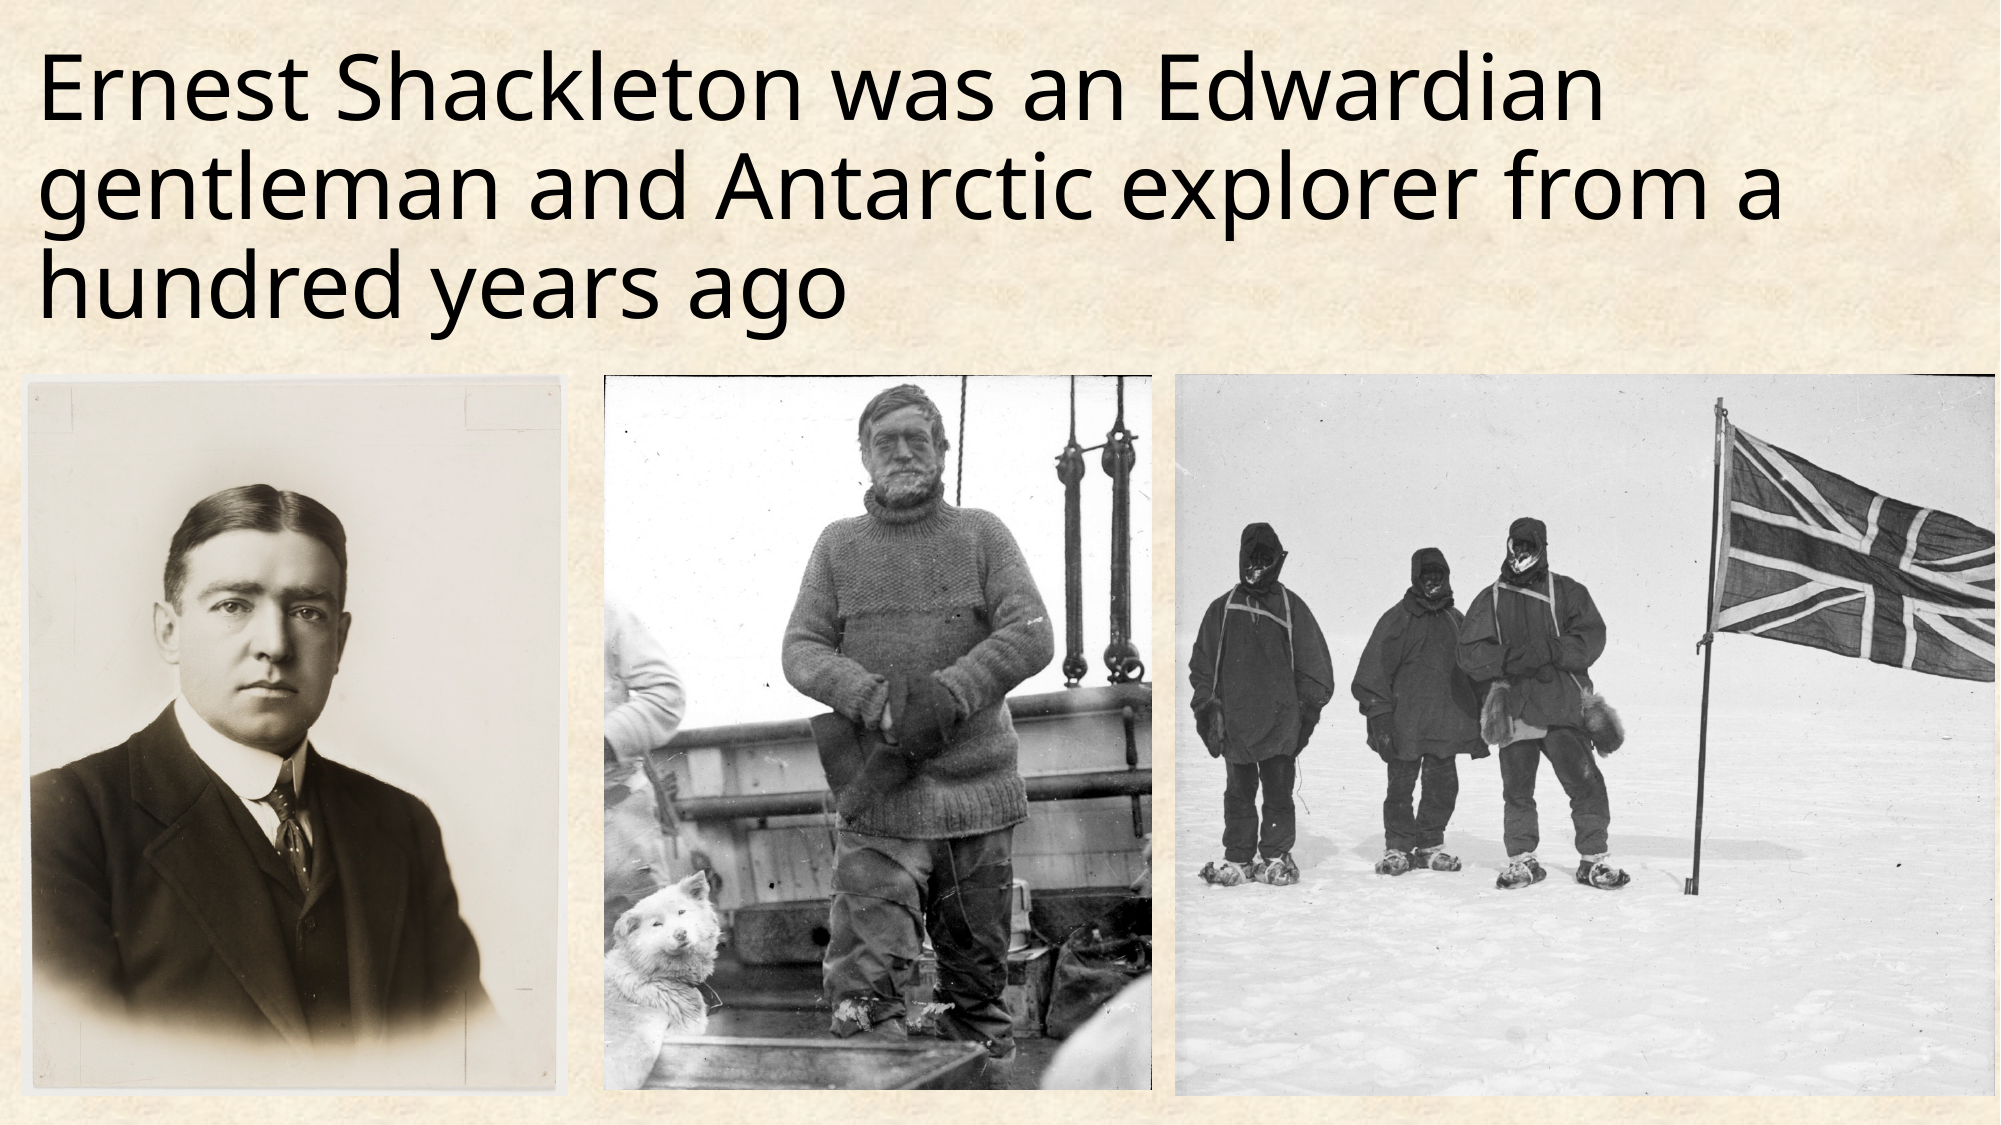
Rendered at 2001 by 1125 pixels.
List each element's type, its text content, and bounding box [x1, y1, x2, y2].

title Ernest Shackleton was an Edwardian gentleman and Antarctic explorer from a hundred years ago [21, 32, 1982, 348]
picture [21, 374, 568, 1096]
picture [603, 375, 1152, 1090]
picture [1174, 374, 1995, 1096]
